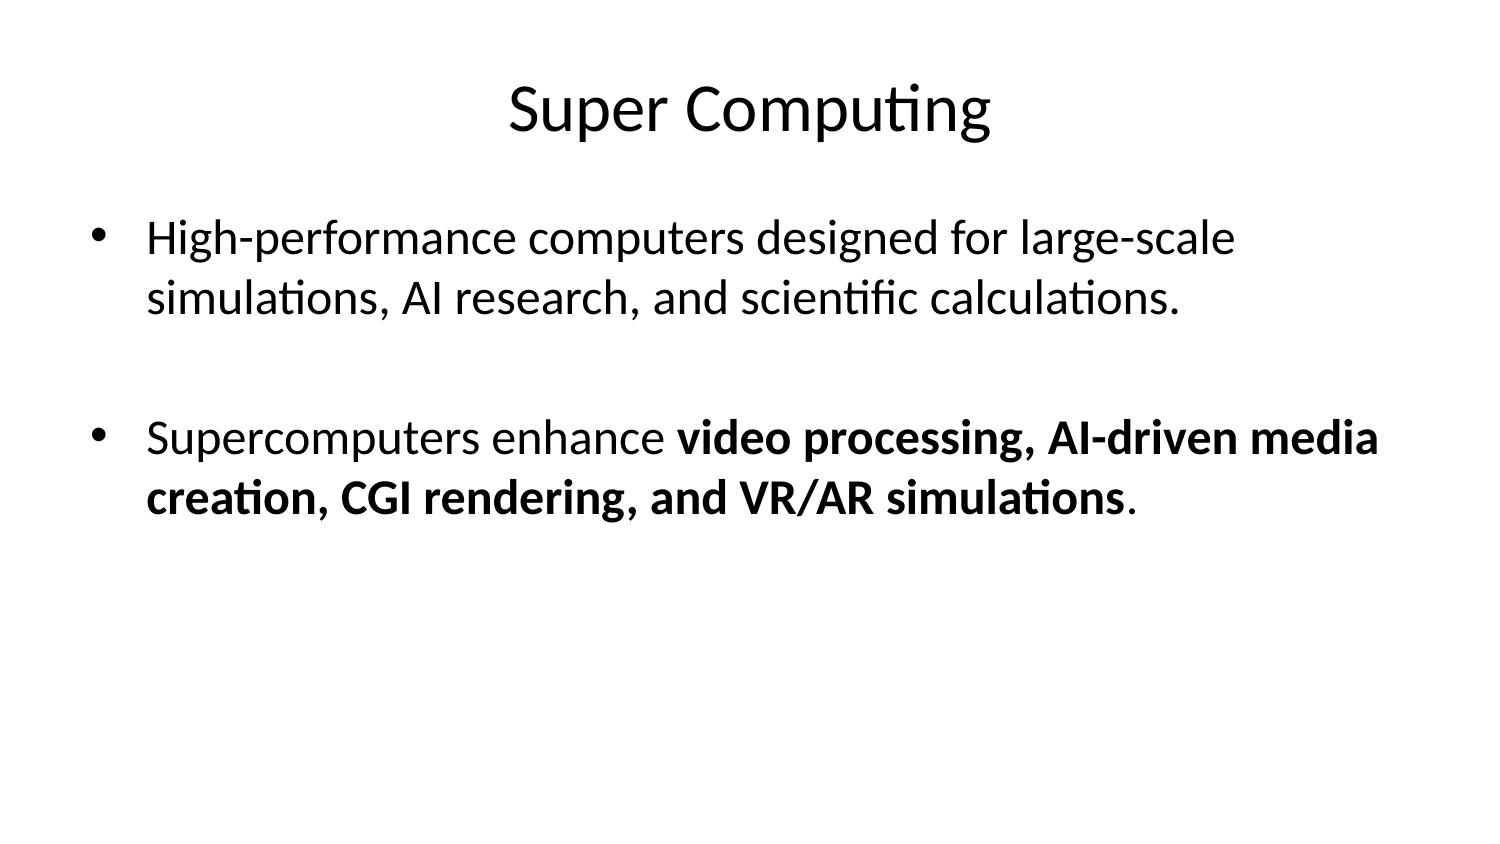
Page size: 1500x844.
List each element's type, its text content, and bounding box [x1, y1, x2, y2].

title Super Computing [75, 33, 1425, 175]
list High-performance computers designed for large-scale simulations, AI research, and scientific calculations. Supercomputers enhance video processing, AI-driven media creation, CGI rendering, and VR/AR simulations. [75, 196, 1425, 754]
